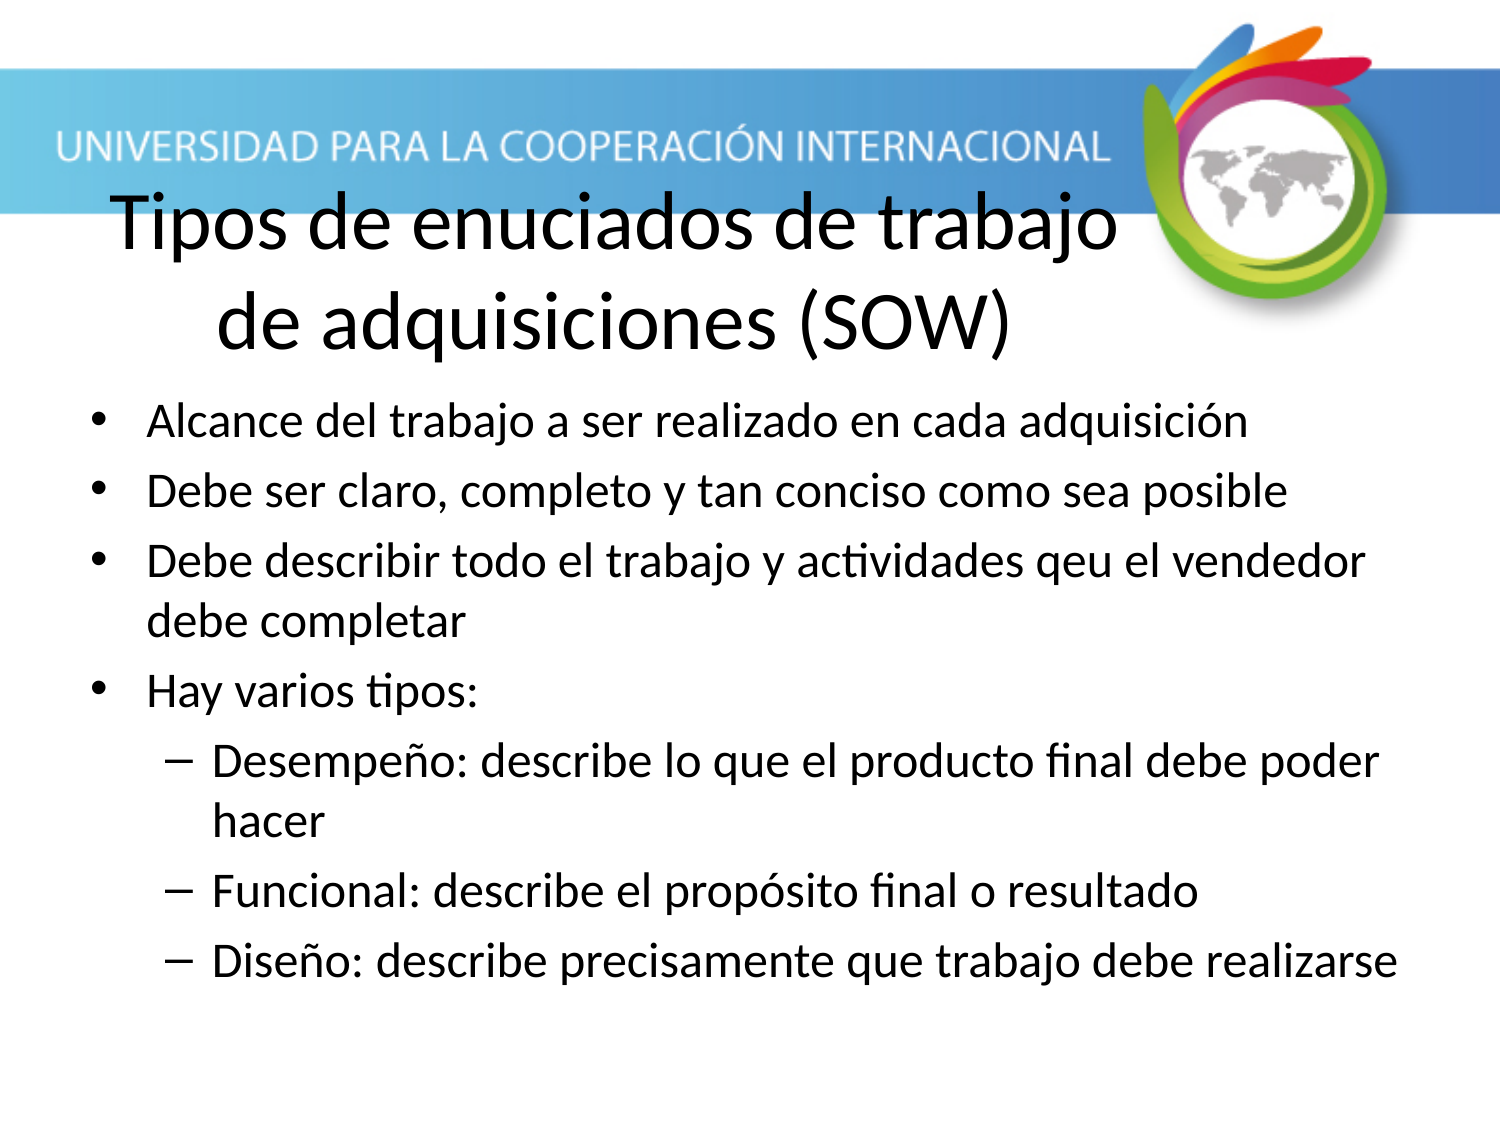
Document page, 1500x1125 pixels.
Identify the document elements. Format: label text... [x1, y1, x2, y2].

title Tipos de enuciados de trabajo de adquisiciones (SOW) [76, 172, 1154, 361]
list Alcance del trabajo a ser realizado en cada adquisición Debe ser claro, completo y tan conciso como sea posible Debe describir todo el trabajo y actividades qeu el vendedor debe completar Hay varios tipos: Desempeño: describe lo que el producto final debe poder hacer Funcional: describe el propósito final o resultado Diseño: describe precisamente que trabajo debe realizarse [74, 379, 1426, 1036]
picture [0, 0, 1500, 1125]
